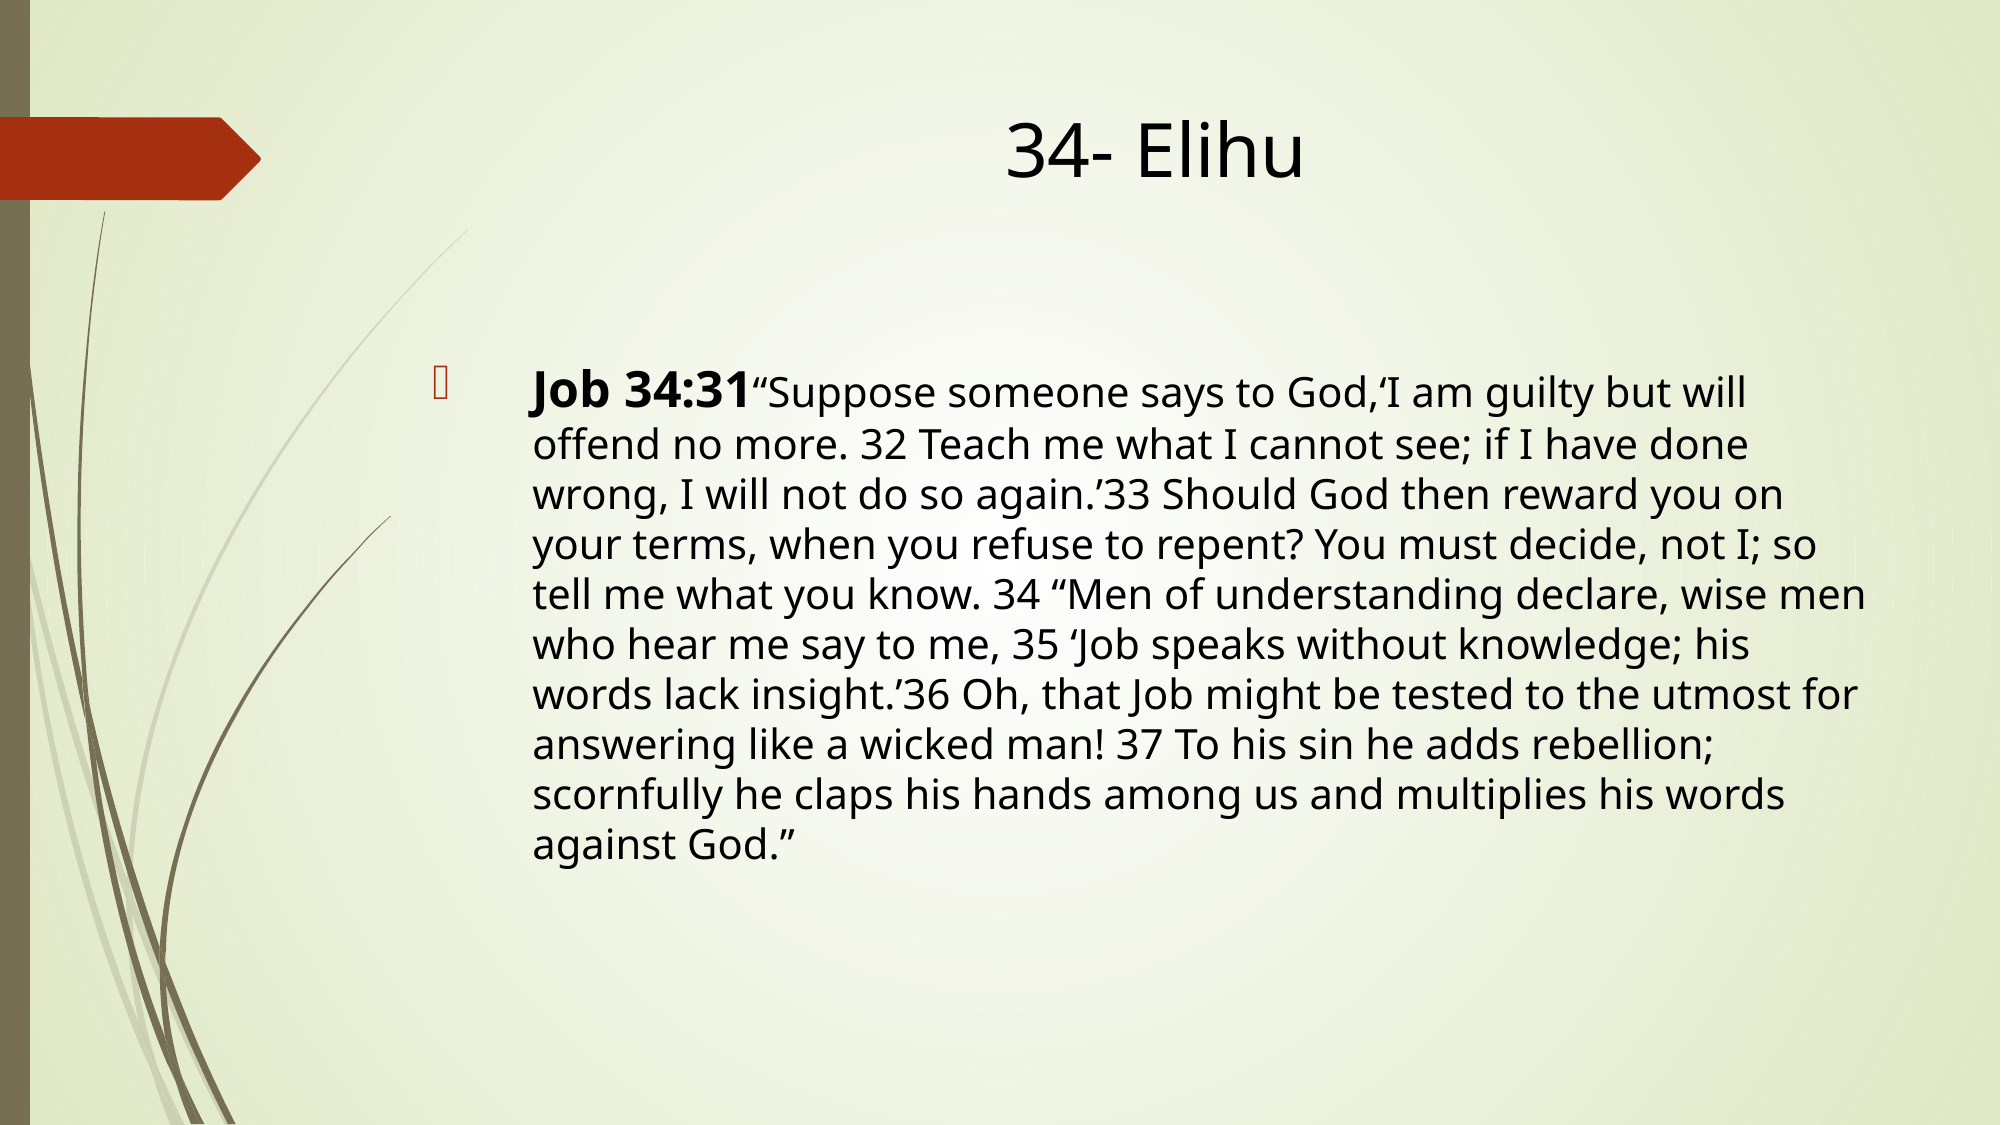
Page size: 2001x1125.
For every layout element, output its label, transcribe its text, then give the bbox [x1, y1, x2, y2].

title 34- Elihu [424, 101, 1888, 313]
list Job 34:31“Suppose someone says to God,‘I am guilty but will offend no more. 32 Teach me what I cannot see; if I have done wrong, I will not do so again.’33 Should God then reward you on your terms, when you refuse to repent? You must decide, not I; so tell me what you know. 34 “Men of understanding declare, wise men who hear me say to me, 35 ‘Job speaks without knowledge; his words lack insight.’36 Oh, that Job might be tested to the utmost for answering like a wicked man! 37 To his sin he adds rebellion; scornfully he claps his hands among us and multiplies his words against God.” [424, 349, 1888, 971]
